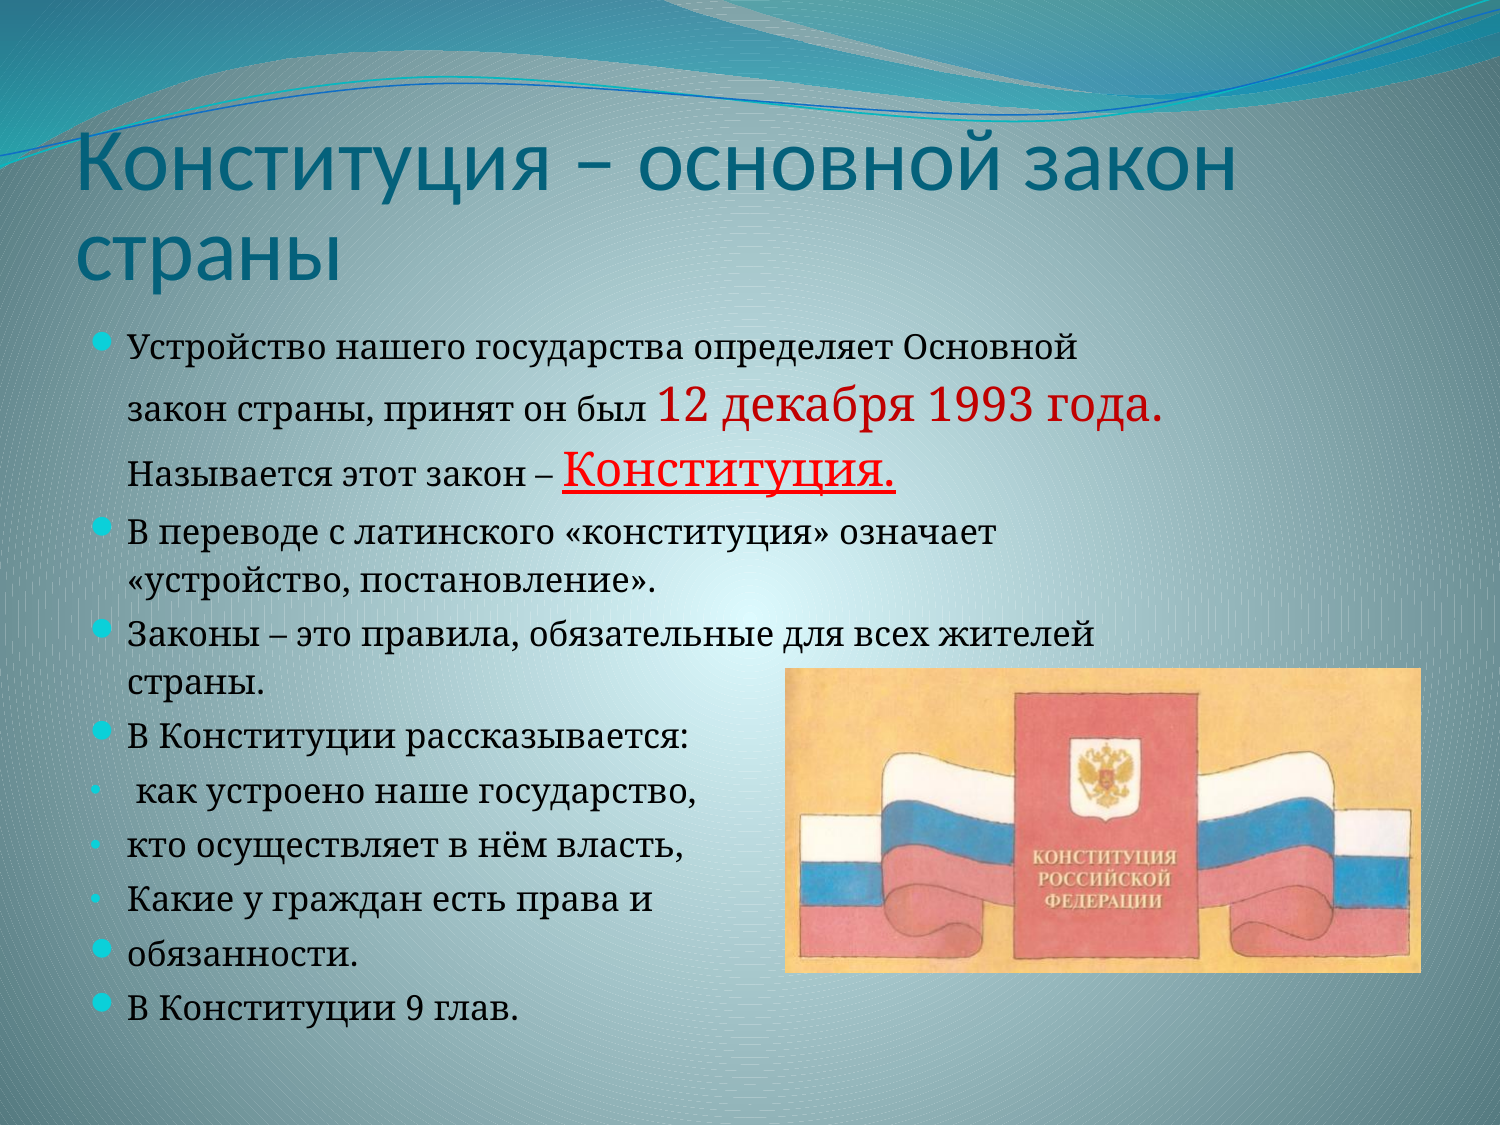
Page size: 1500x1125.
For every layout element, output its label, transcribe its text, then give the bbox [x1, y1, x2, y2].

list Устройство нашего государства определяет Основной закон страны, принят он был 12 декабря 1993 года. Называется этот закон – Конституция. В переводе с латинского «конституция» означает «устройство, постановление». Законы – это правила, обязательные для всех жителей страны. В Конституции рассказывается: как устроено наше государство, кто осуществляет в нём власть, Какие у граждан есть права и обязанности. В Конституции 9 глав. [75, 314, 1188, 1043]
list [785, 668, 1421, 973]
title Конституция – основной закон страны [75, 115, 1425, 303]
